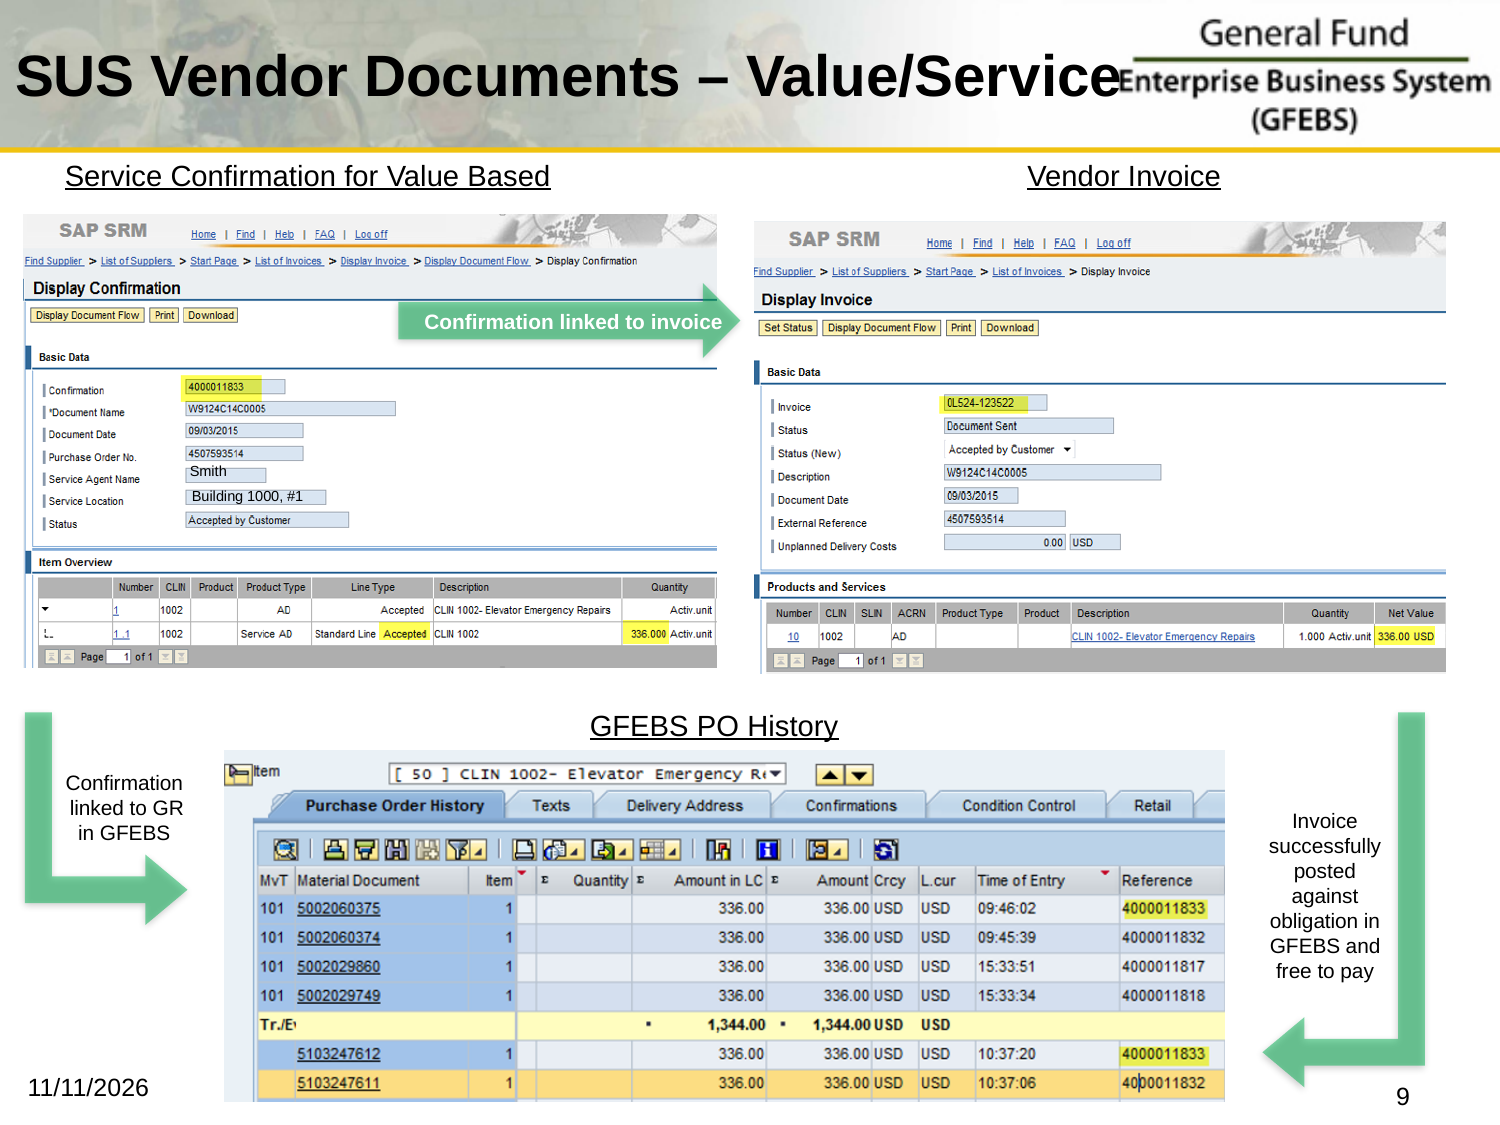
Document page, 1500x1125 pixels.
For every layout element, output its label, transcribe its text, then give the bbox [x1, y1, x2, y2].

text_box Service Confirmation for Value Based [50, 149, 688, 200]
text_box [398, 282, 752, 368]
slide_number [12, 1034, 363, 1113]
text_box [24, 711, 189, 926]
text_box Vendor Invoice [1012, 149, 1363, 200]
text_box [1261, 711, 1426, 1089]
picture [224, 750, 1226, 1102]
title SUS Vendor Documents – Value/Service [0, 26, 1351, 120]
picture [23, 213, 717, 668]
picture [0, 0, 1500, 147]
text_box Confirmation linked to GR in GFEBS [48, 762, 200, 853]
slide_number 9 [1229, 1042, 1426, 1103]
text_box Invoice successfully posted against obligation in GFEBS and free to pay [1249, 800, 1400, 990]
picture [754, 220, 1447, 675]
text_box GFEBS PO History [575, 699, 925, 748]
